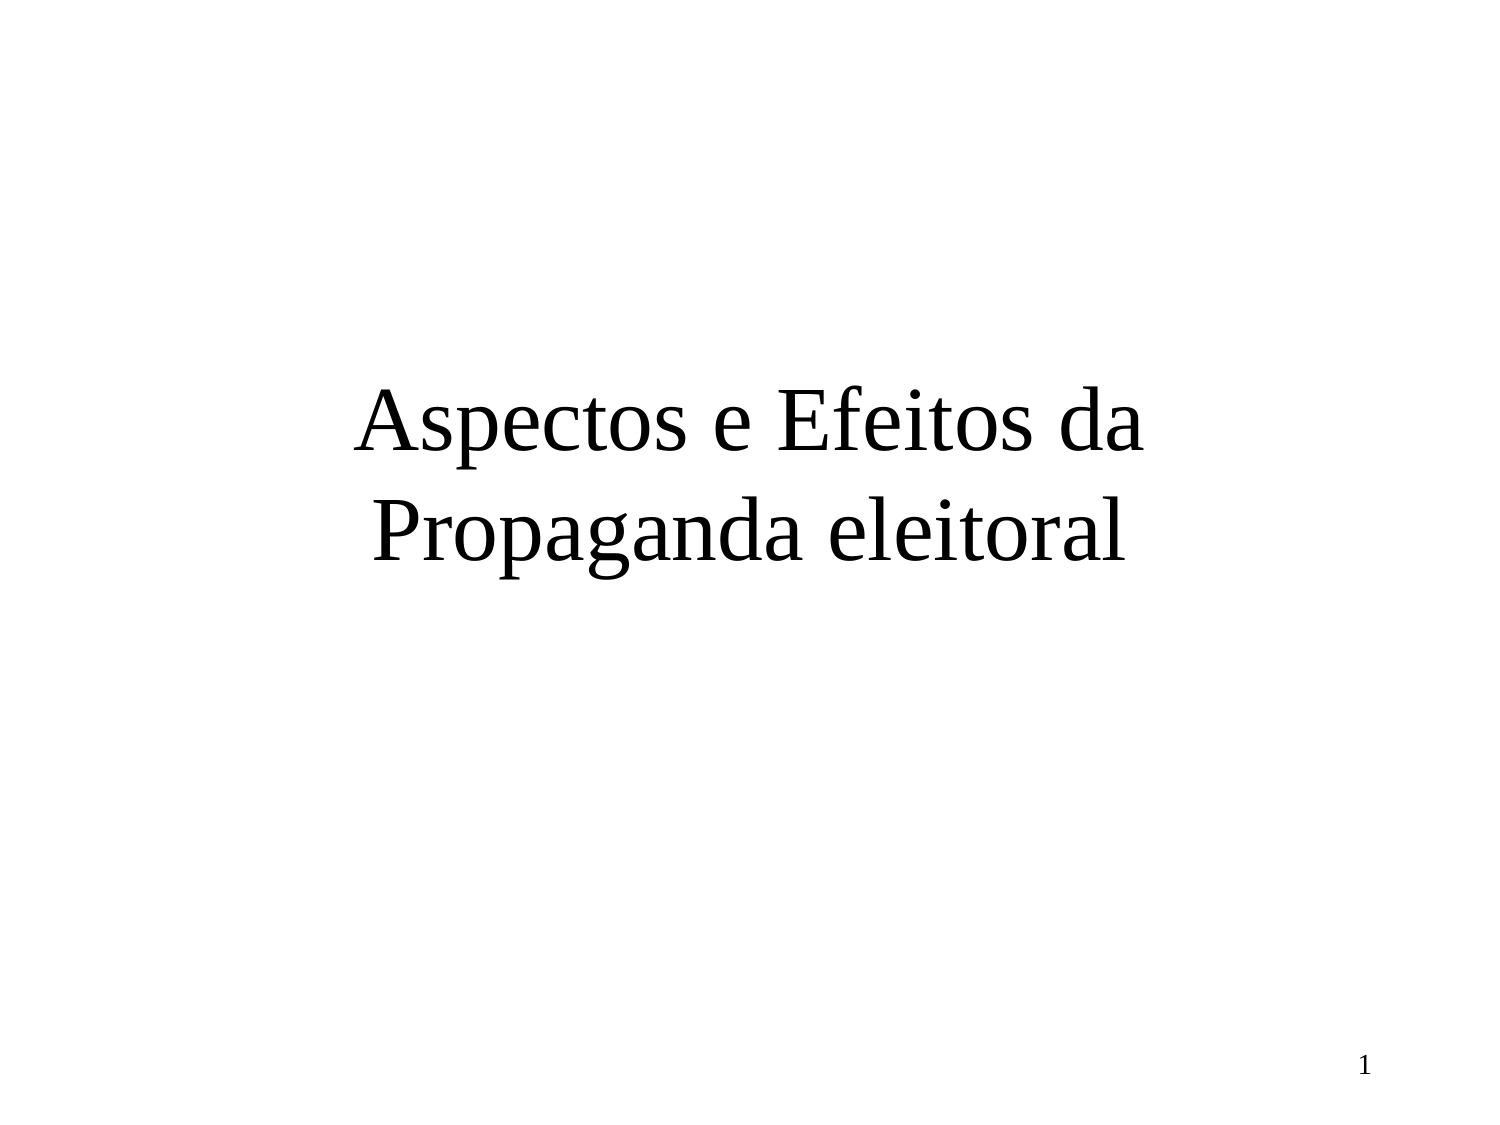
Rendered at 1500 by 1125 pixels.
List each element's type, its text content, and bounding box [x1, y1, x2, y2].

title Aspectos e Efeitos da Propaganda eleitoral [112, 374, 1388, 563]
slide_number 1 [1074, 1024, 1388, 1101]
